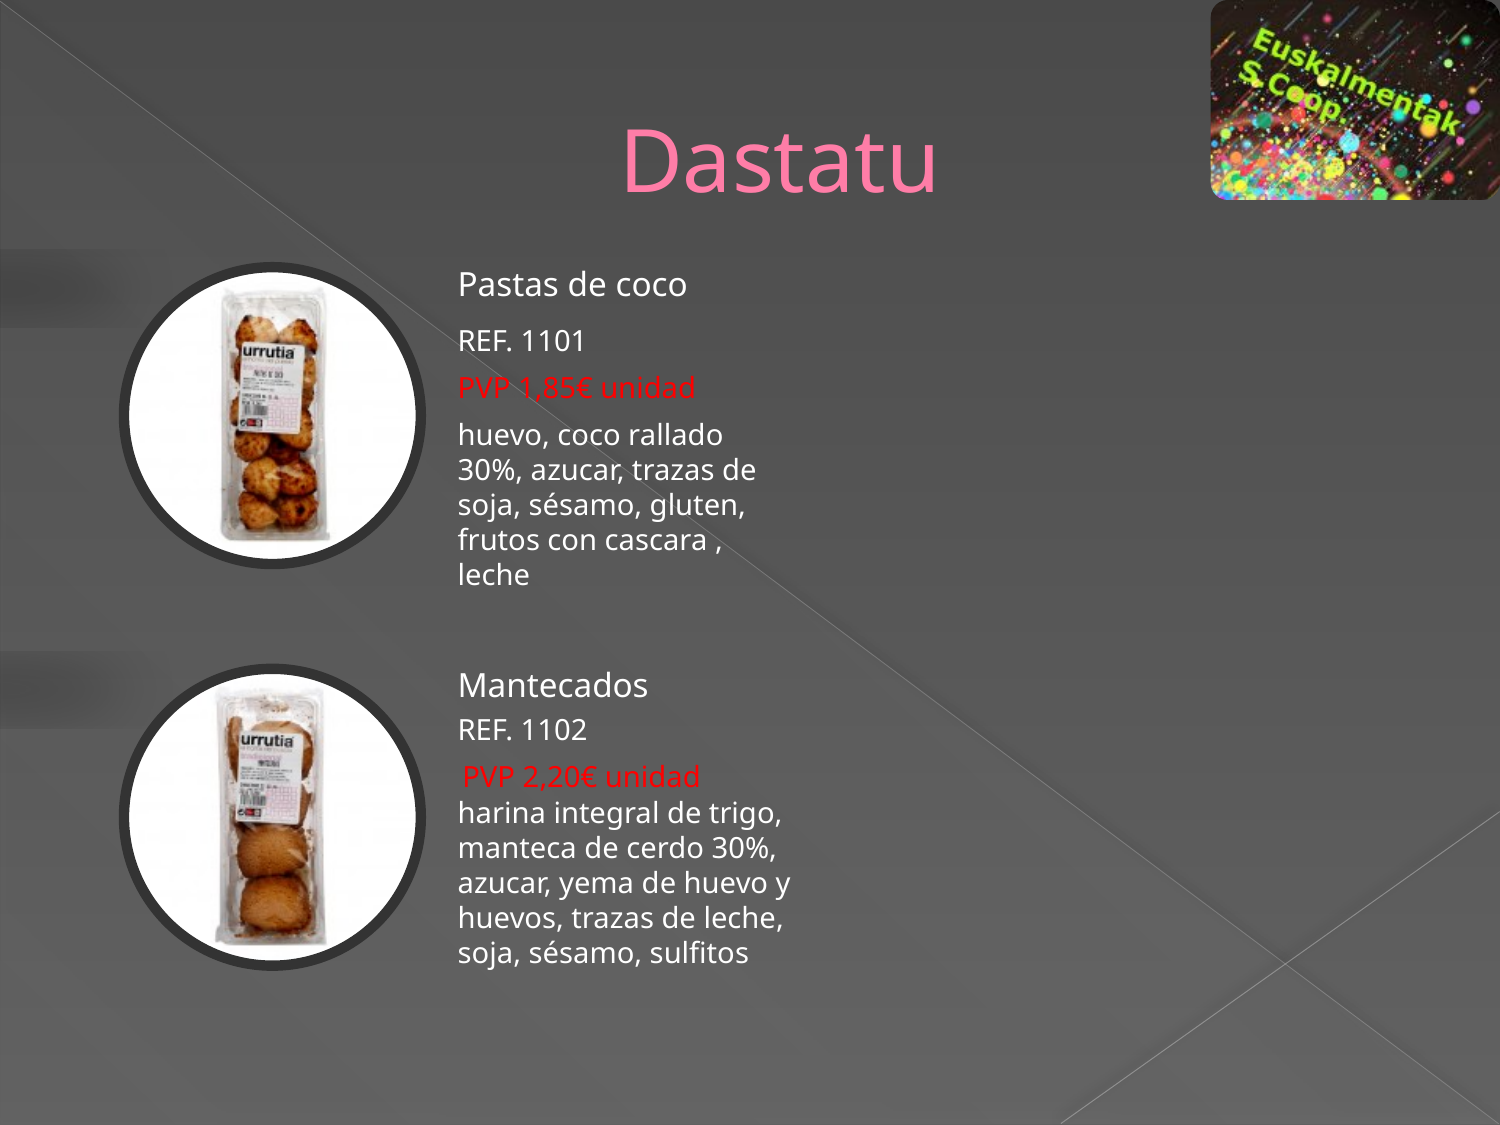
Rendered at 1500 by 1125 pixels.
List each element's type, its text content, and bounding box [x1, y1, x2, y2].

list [123, 668, 422, 966]
text_box huevo, coco rallado 30%, azucar, trazas de soja, sésamo, gluten, frutos con cascara , leche [442, 408, 774, 599]
text_box REF. 1101 [442, 314, 632, 365]
text_box harina integral de trigo, manteca de cerdo 30%, azucar, yema de huevo y huevos, trazas de leche, soja, sésamo, sulfitos [442, 786, 833, 977]
title Dastatu [64, 42, 1415, 273]
text_box Pastas de coco [442, 255, 750, 310]
text_box PVP 1,85€ unidad [442, 361, 727, 408]
picture [123, 266, 422, 565]
text_box PVP 2,20€ unidad [447, 751, 716, 786]
picture [1210, 0, 1500, 201]
text_box Mantecados [442, 656, 703, 712]
text_box REF. 1102 [442, 704, 603, 754]
